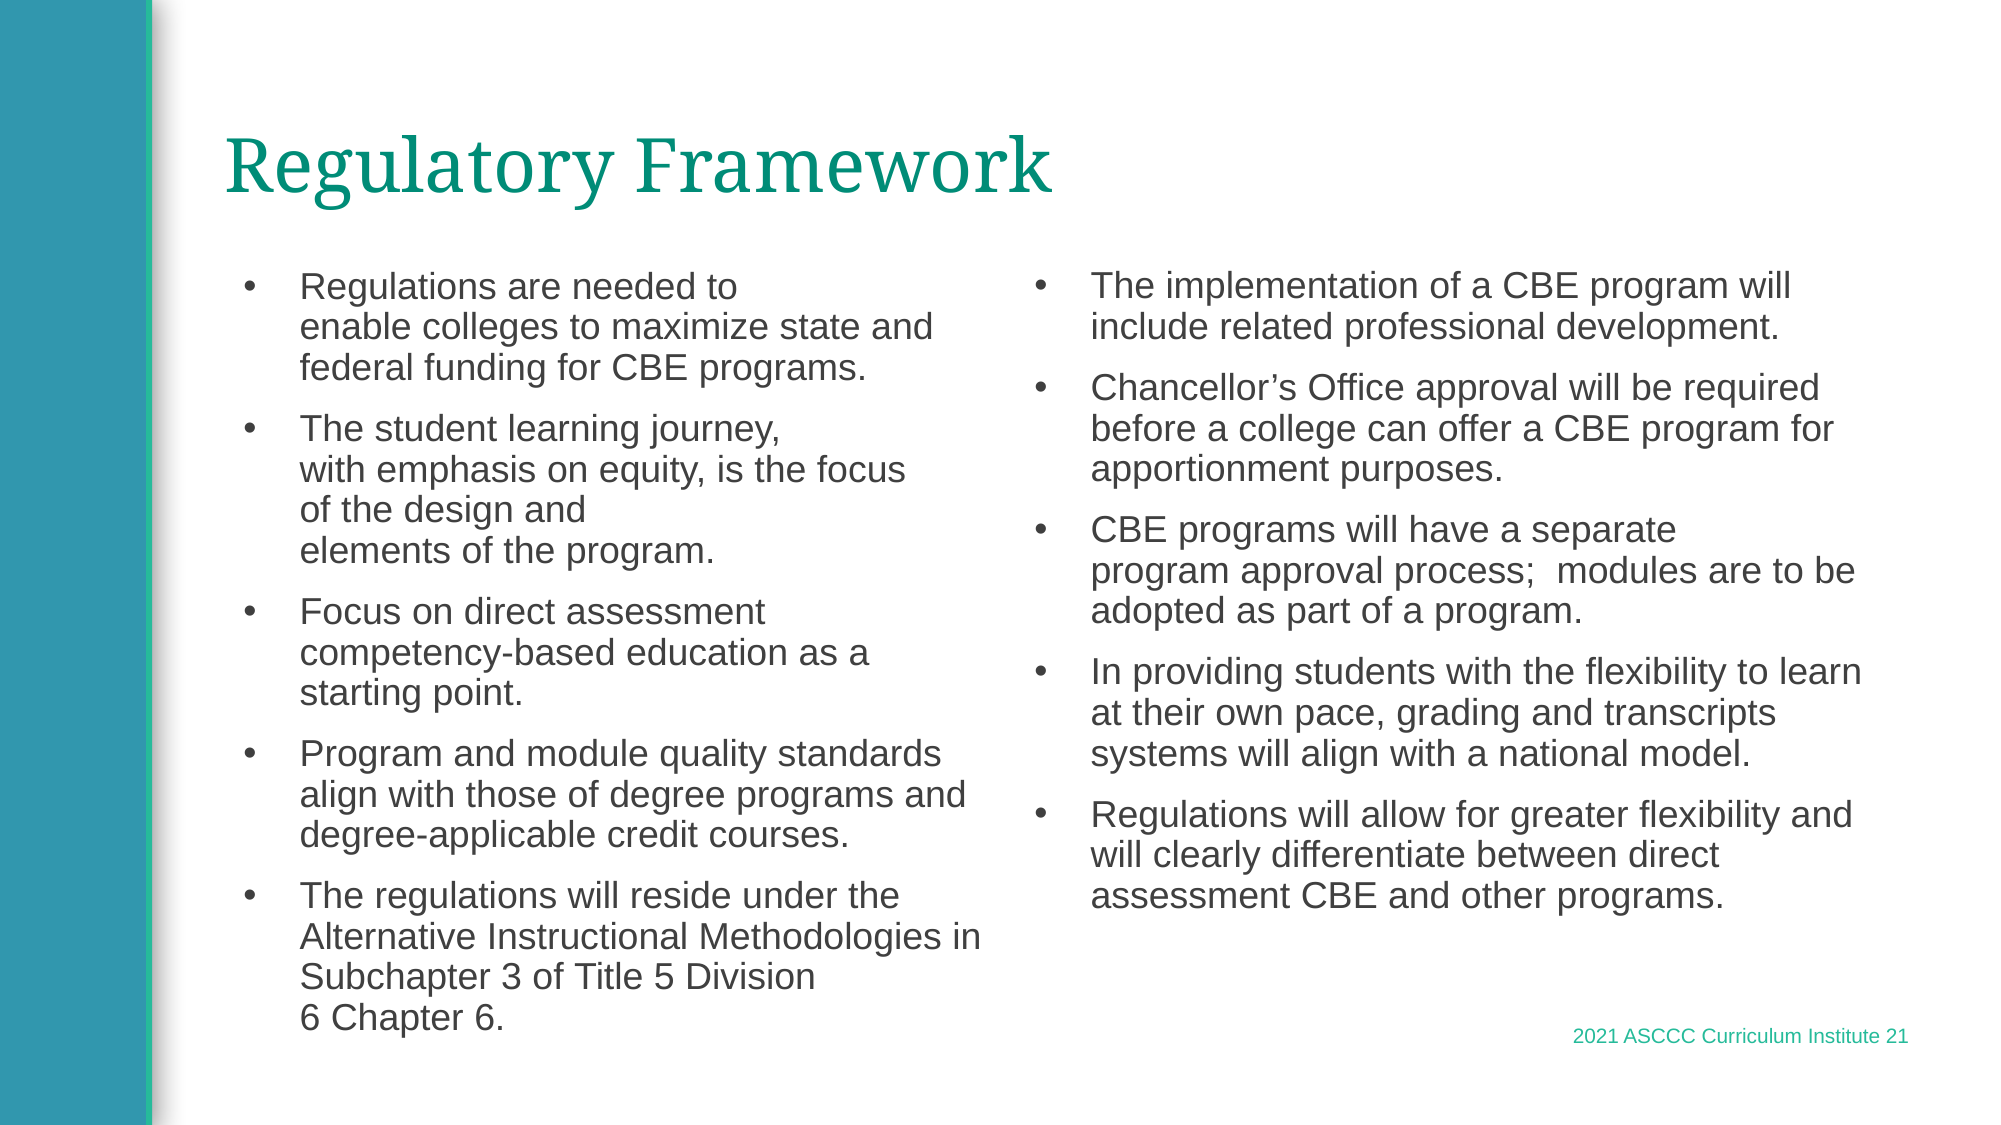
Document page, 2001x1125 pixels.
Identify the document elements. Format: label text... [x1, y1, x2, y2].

text_box The implementation of a CBE program will include related professional development. Chancellor’s Office approval will be required before a college can offer a CBE program for apportionment purposes. CBE programs will have a separate program approval process; modules are to be adopted as part of a program. In providing students with the flexibility to learn at their own pace, grading and transcripts systems will align with a national model. Regulations will allow for greater flexibility and will clearly differentiate between direct assessment CBE and other programs. [1000, 259, 1898, 961]
list Regulations are needed to enable colleges to maximize state and federal funding for CBE programs. The student learning journey, with emphasis on equity, is the focus of the design and elements of the program. Focus on direct assessment competency-based education as a starting point. Program and module quality standards align with those of degree programs and degree-applicable credit courses. The regulations will reside under the Alternative Instructional Methodologies in Subchapter 3 of Title 5 Division 6 Chapter 6. [209, 259, 1000, 1009]
text_box 2021 ASCCC Curriculum Institute 21 [1458, 1005, 1909, 1066]
title Regulatory Framework [209, 59, 1858, 259]
